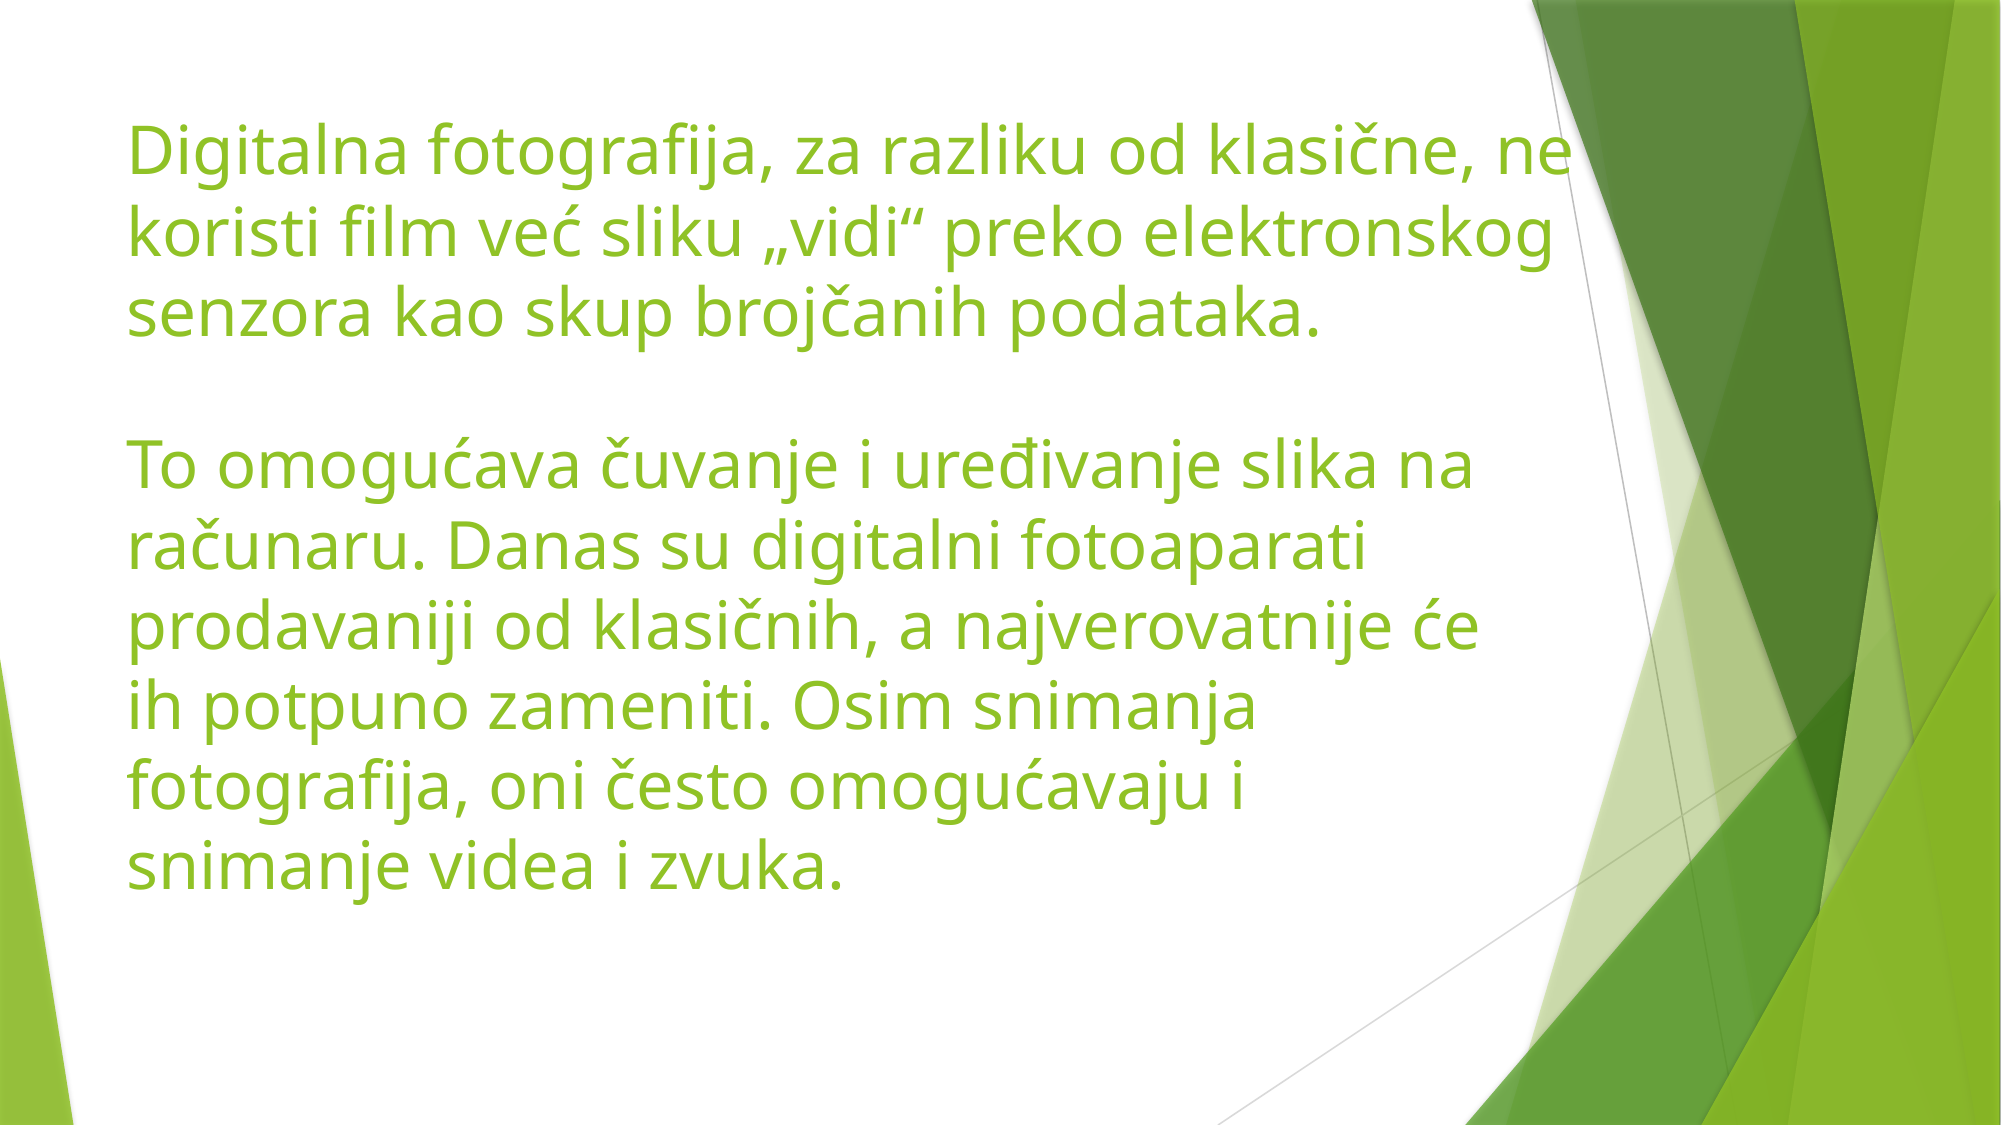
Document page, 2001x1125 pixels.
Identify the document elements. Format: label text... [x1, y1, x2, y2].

list To omogućava čuvanje i uređivanje slika na računaru. Danas su digitalni fotoaparati prodavaniji od klasičnih, a najverovatnije će ih potpuno zameniti. Osim snimanja fotografija, oni često omogućavaju i snimanje videa i zvuka. [111, 414, 1522, 967]
title Digitalna fotografija, za razliku od klasične, ne koristi film već sliku „vidi“ preko elektronskog senzora kao skup brojčanih podataka. [111, 99, 1598, 440]
